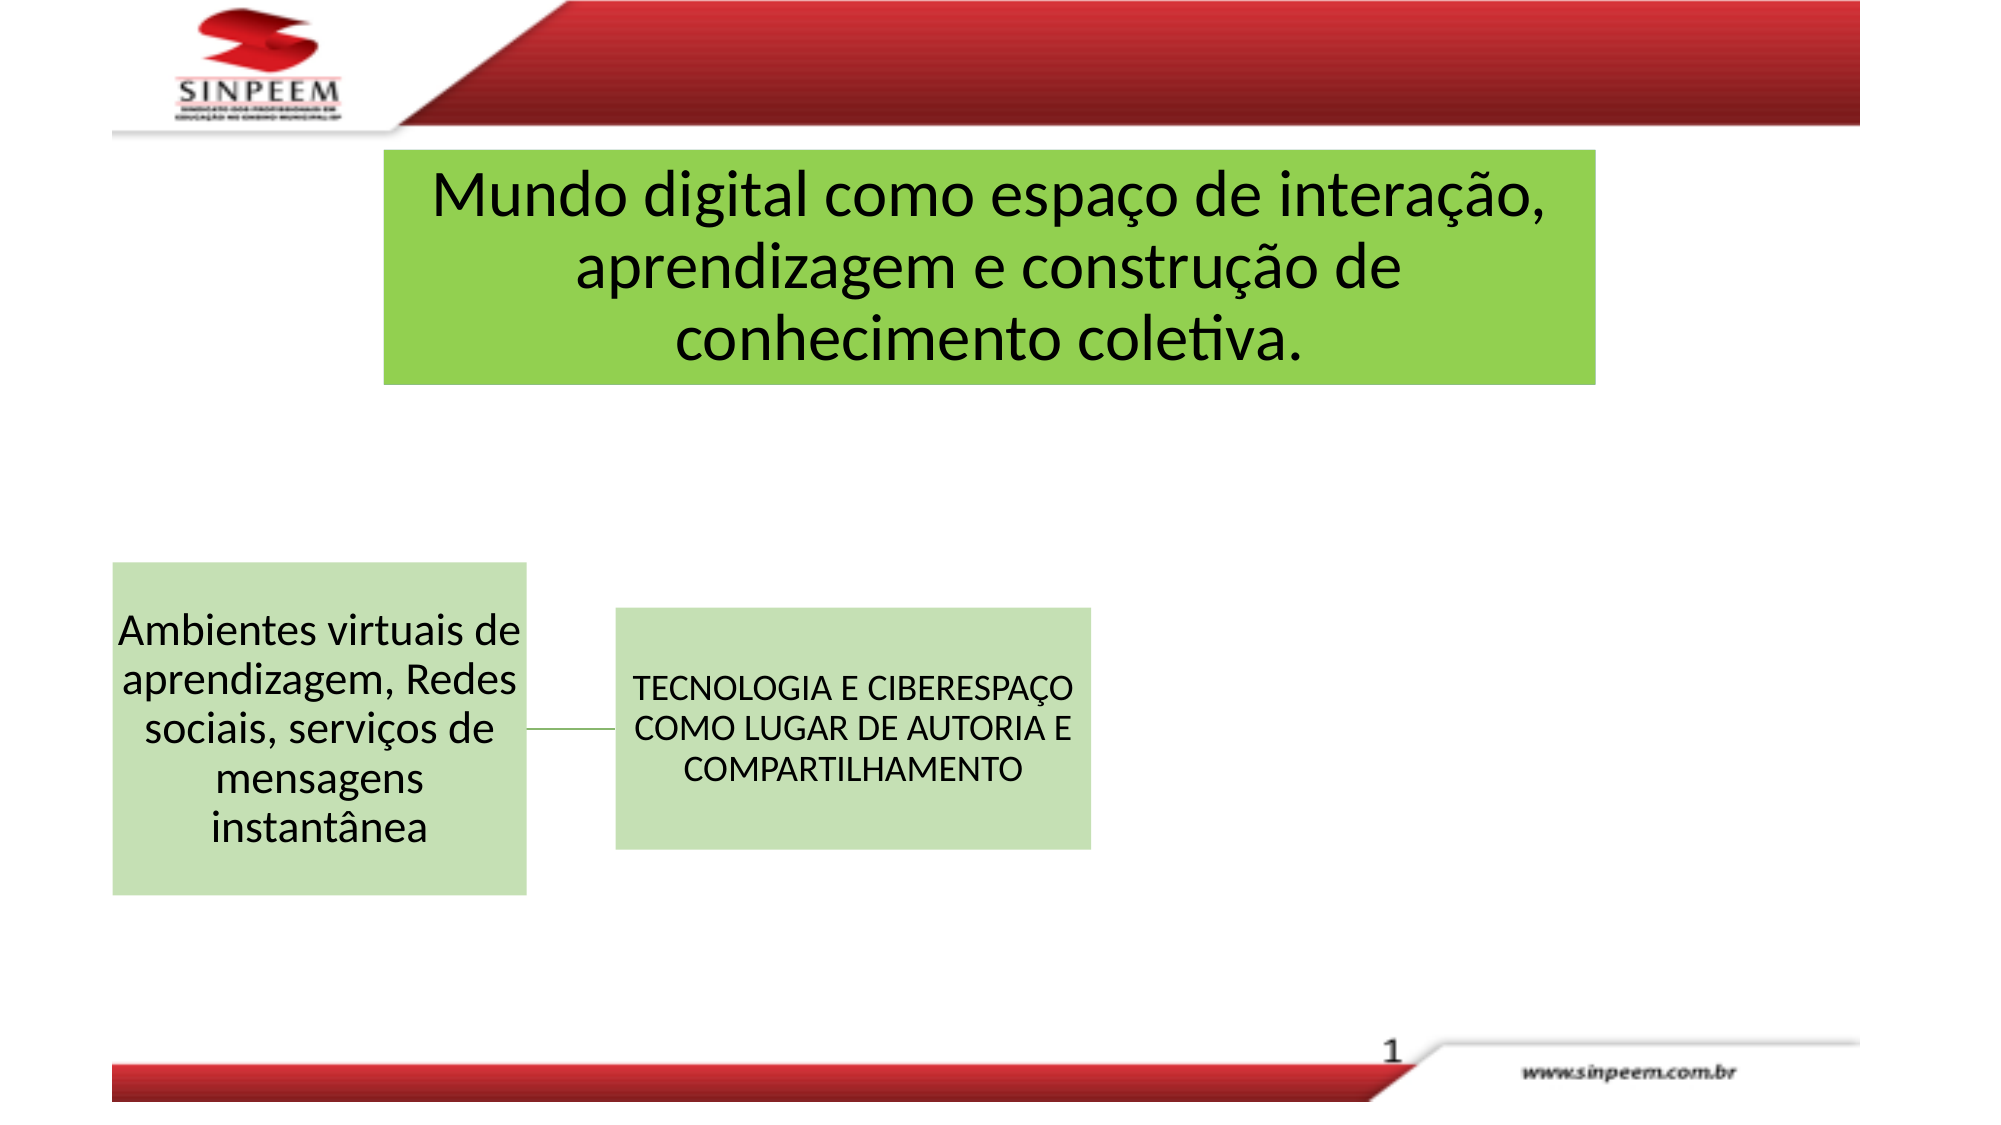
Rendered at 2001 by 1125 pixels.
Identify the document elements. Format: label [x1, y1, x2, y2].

text_box [112, 304, 1748, 914]
text_box [383, 149, 1596, 385]
picture [112, 0, 1860, 1102]
